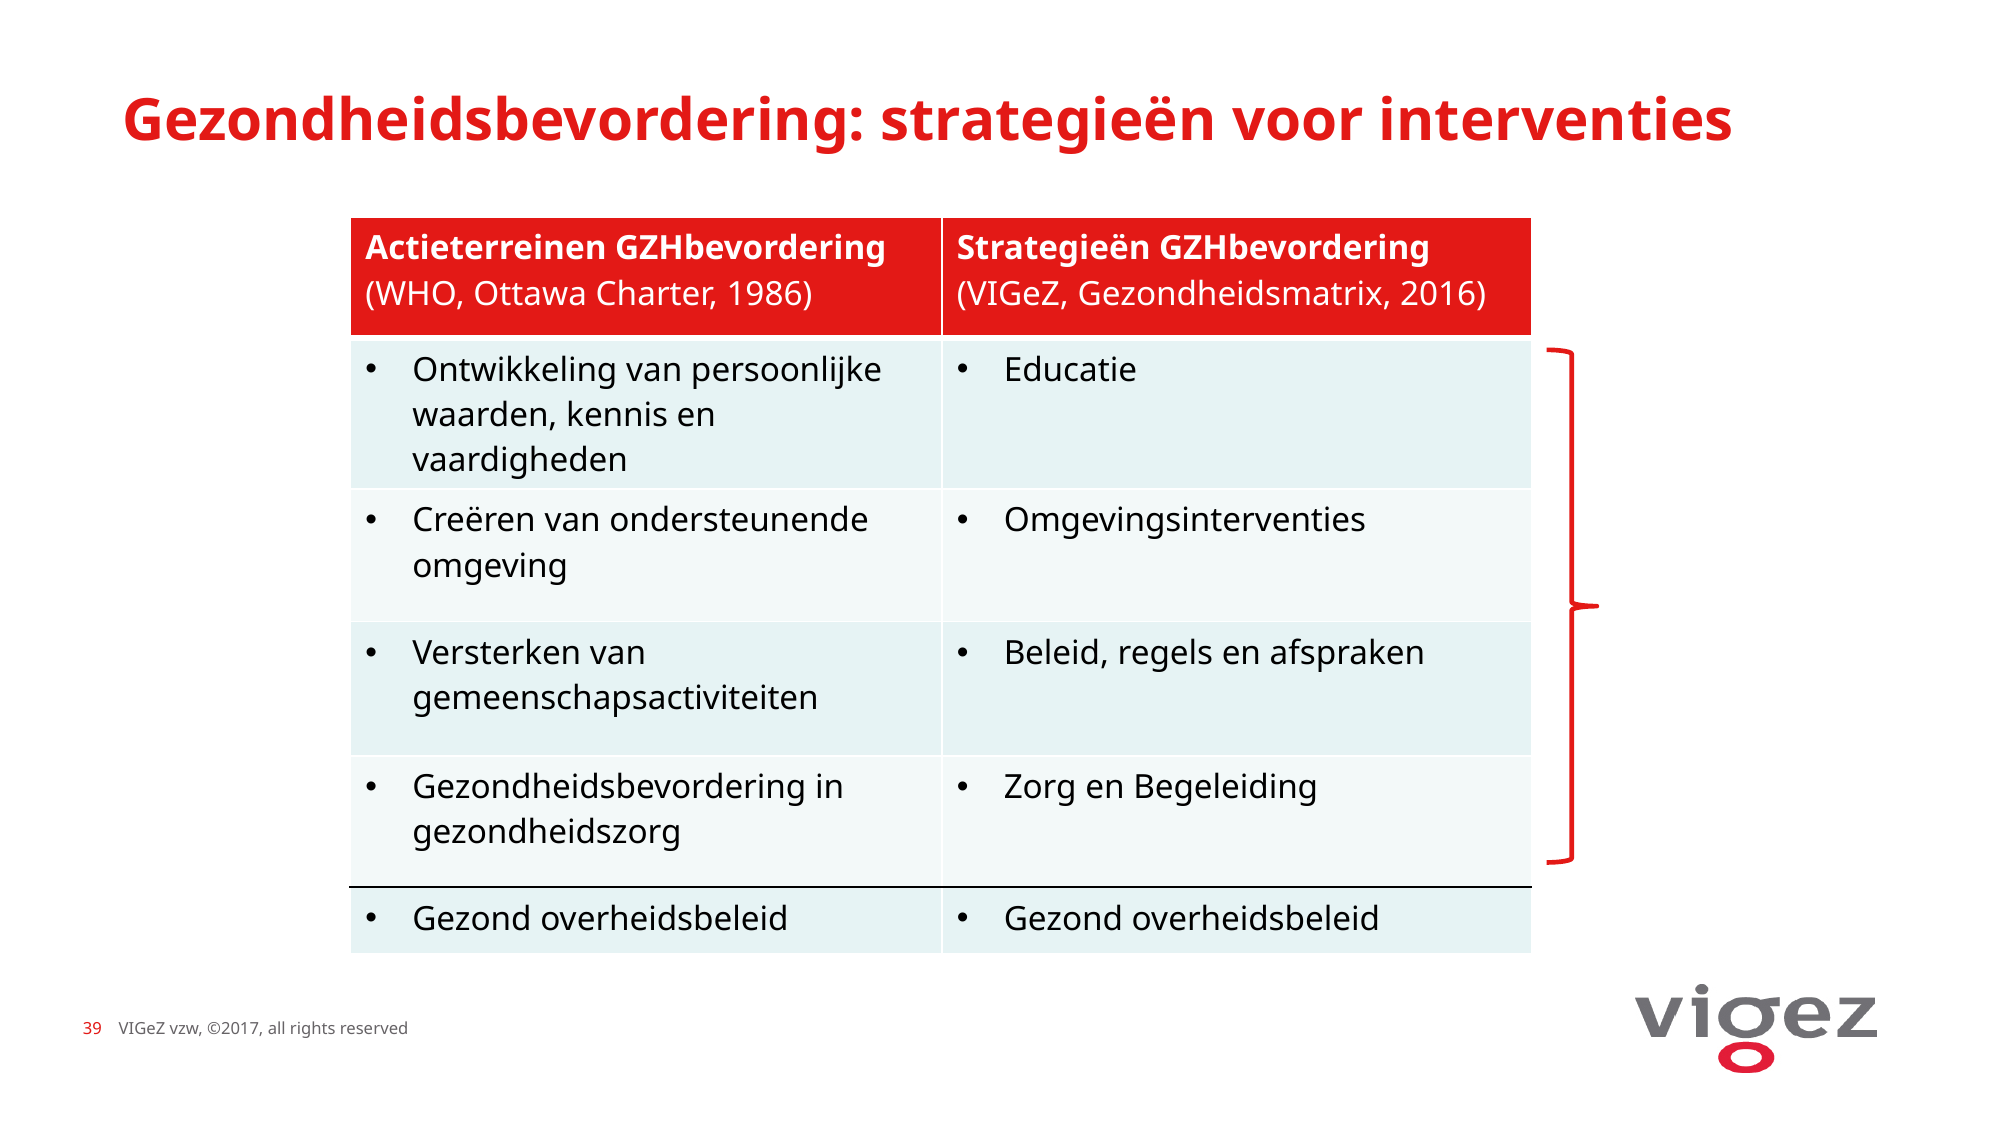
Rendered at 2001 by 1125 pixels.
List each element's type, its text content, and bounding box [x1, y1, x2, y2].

table_cell Ontwikkeling van persoonlijke waarden, kennis en vaardigheden [351, 341, 941, 488]
text_box [1546, 349, 1597, 863]
list [107, 187, 1808, 863]
table_cell Creëren van ondersteunende omgeving [351, 490, 941, 621]
table_cell Beleid, regels en afspraken [943, 622, 1531, 755]
table_cell Gezond overheidsbeleid [943, 888, 1531, 953]
table_cell Educatie [943, 341, 1531, 488]
table_cell Gezond overheidsbeleid [351, 888, 941, 953]
table_cell Zorg en Begeleiding [943, 757, 1531, 886]
table_cell Gezondheidsbevordering in gezondheidszorg [351, 757, 941, 886]
table_cell Versterken van gemeenschapsactiviteiten [351, 622, 941, 755]
title Gezondheidsbevordering: strategieën voor interventies [107, 74, 1808, 187]
table_cell Omgevingsinterventies [943, 490, 1531, 621]
table_header Strategieën GZHbevordering (VIGeZ, Gezondheidsmatrix, 2016) [943, 218, 1531, 335]
table_header Actieterreinen GZHbevordering (WHO, Ottawa Charter, 1986) [351, 218, 941, 335]
picture [1635, 984, 1877, 1073]
